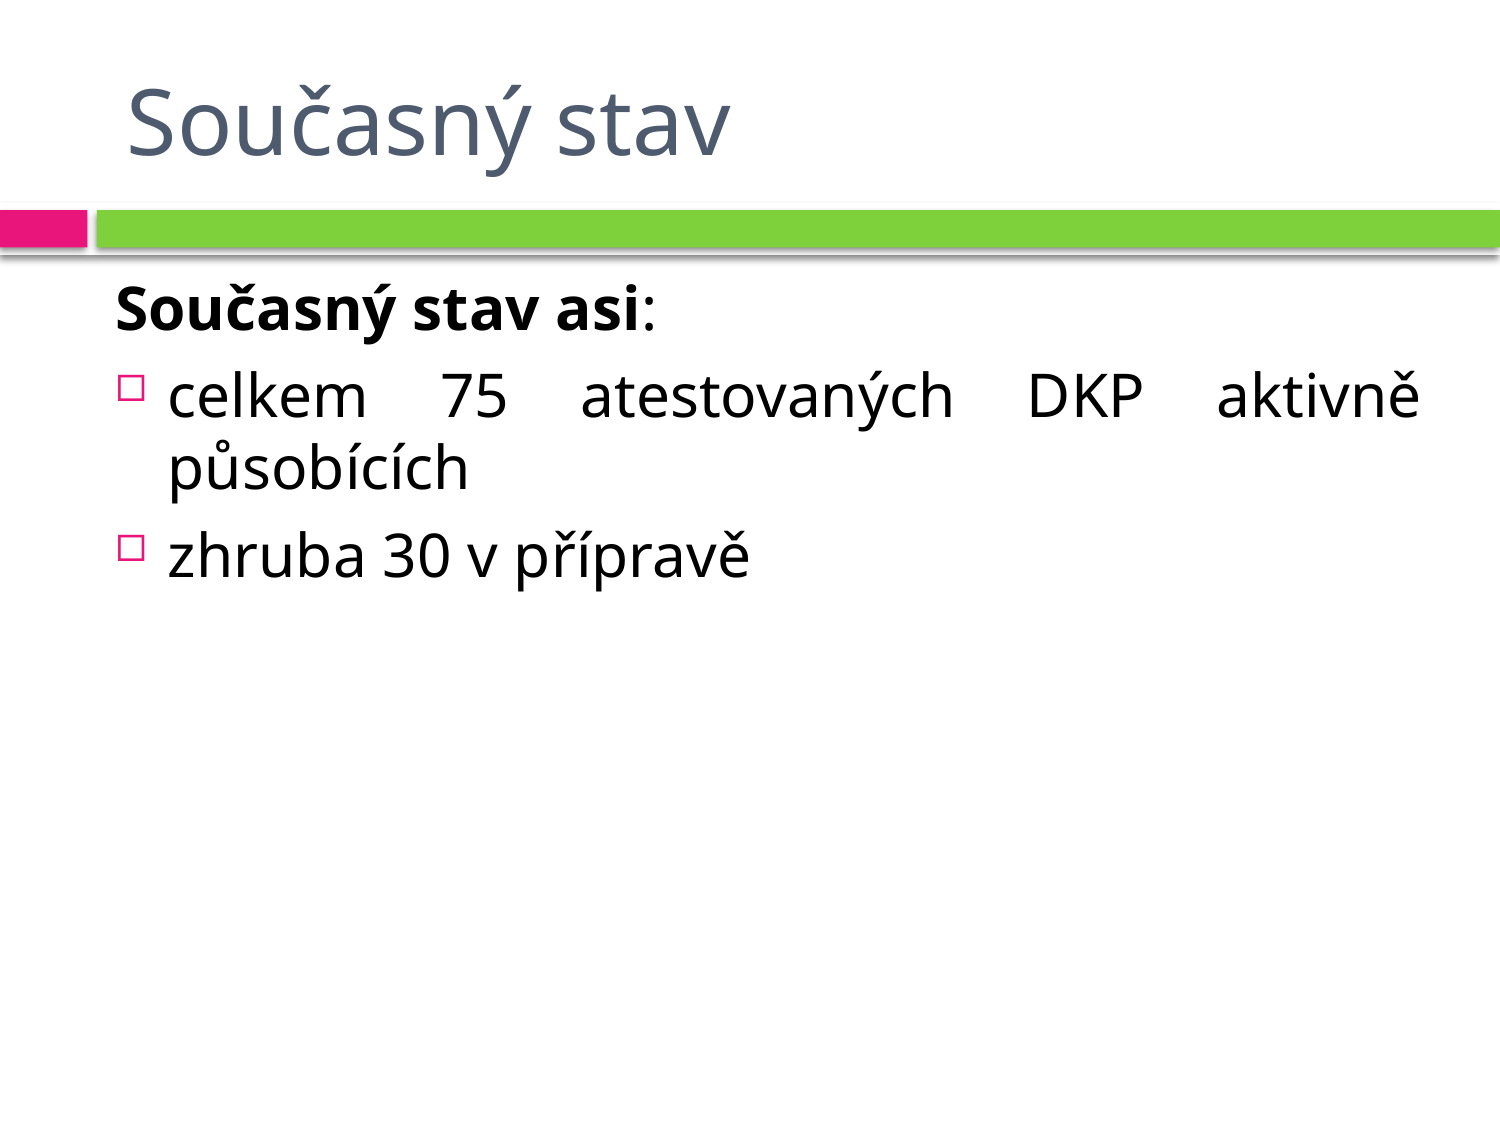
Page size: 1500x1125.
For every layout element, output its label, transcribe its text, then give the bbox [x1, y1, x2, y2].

list Současný stav asi: celkem 75 atestovaných DKP aktivně působících zhruba 30 v přípravě [100, 262, 1438, 1000]
title Současný stav [112, 37, 1438, 200]
